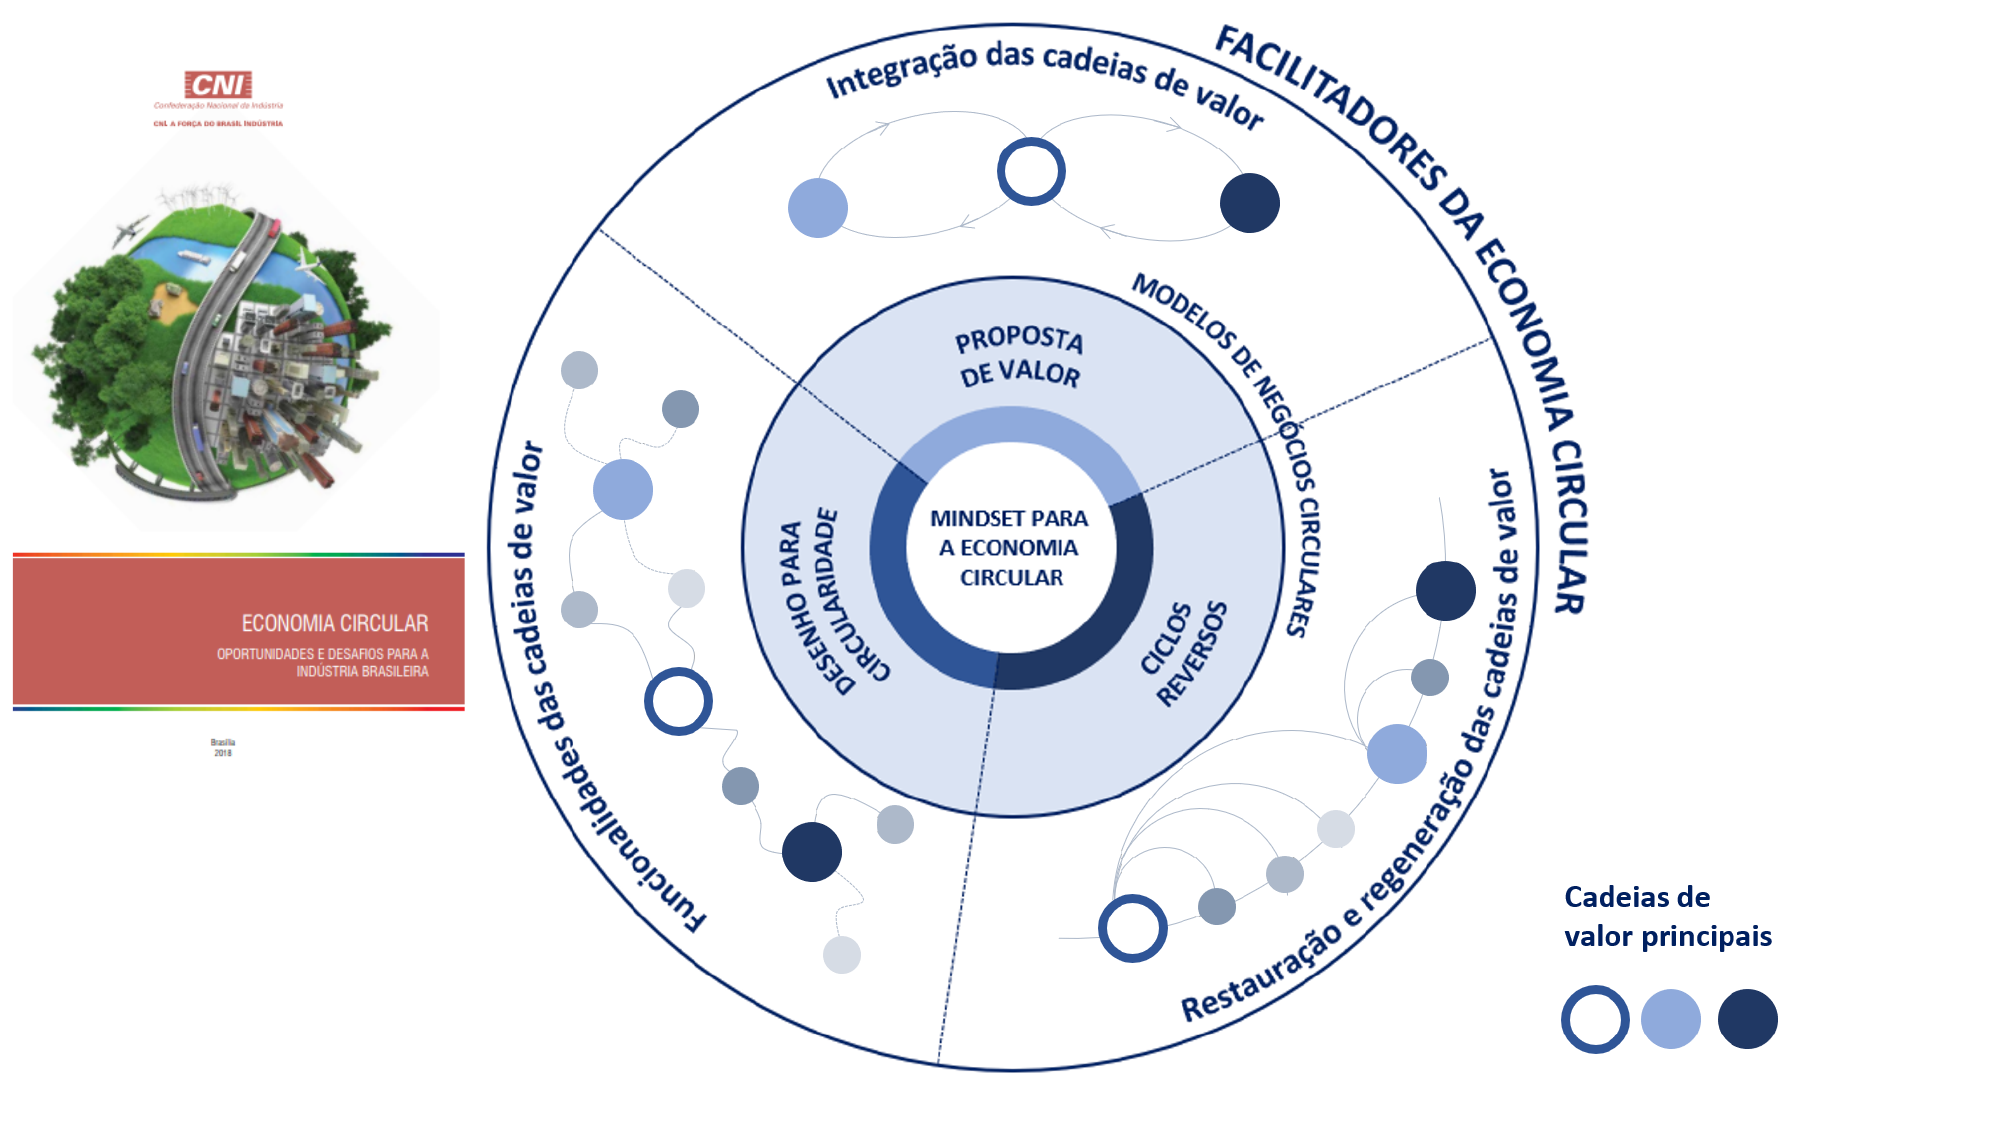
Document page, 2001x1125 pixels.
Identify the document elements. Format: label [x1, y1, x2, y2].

picture [12, 0, 1792, 1125]
